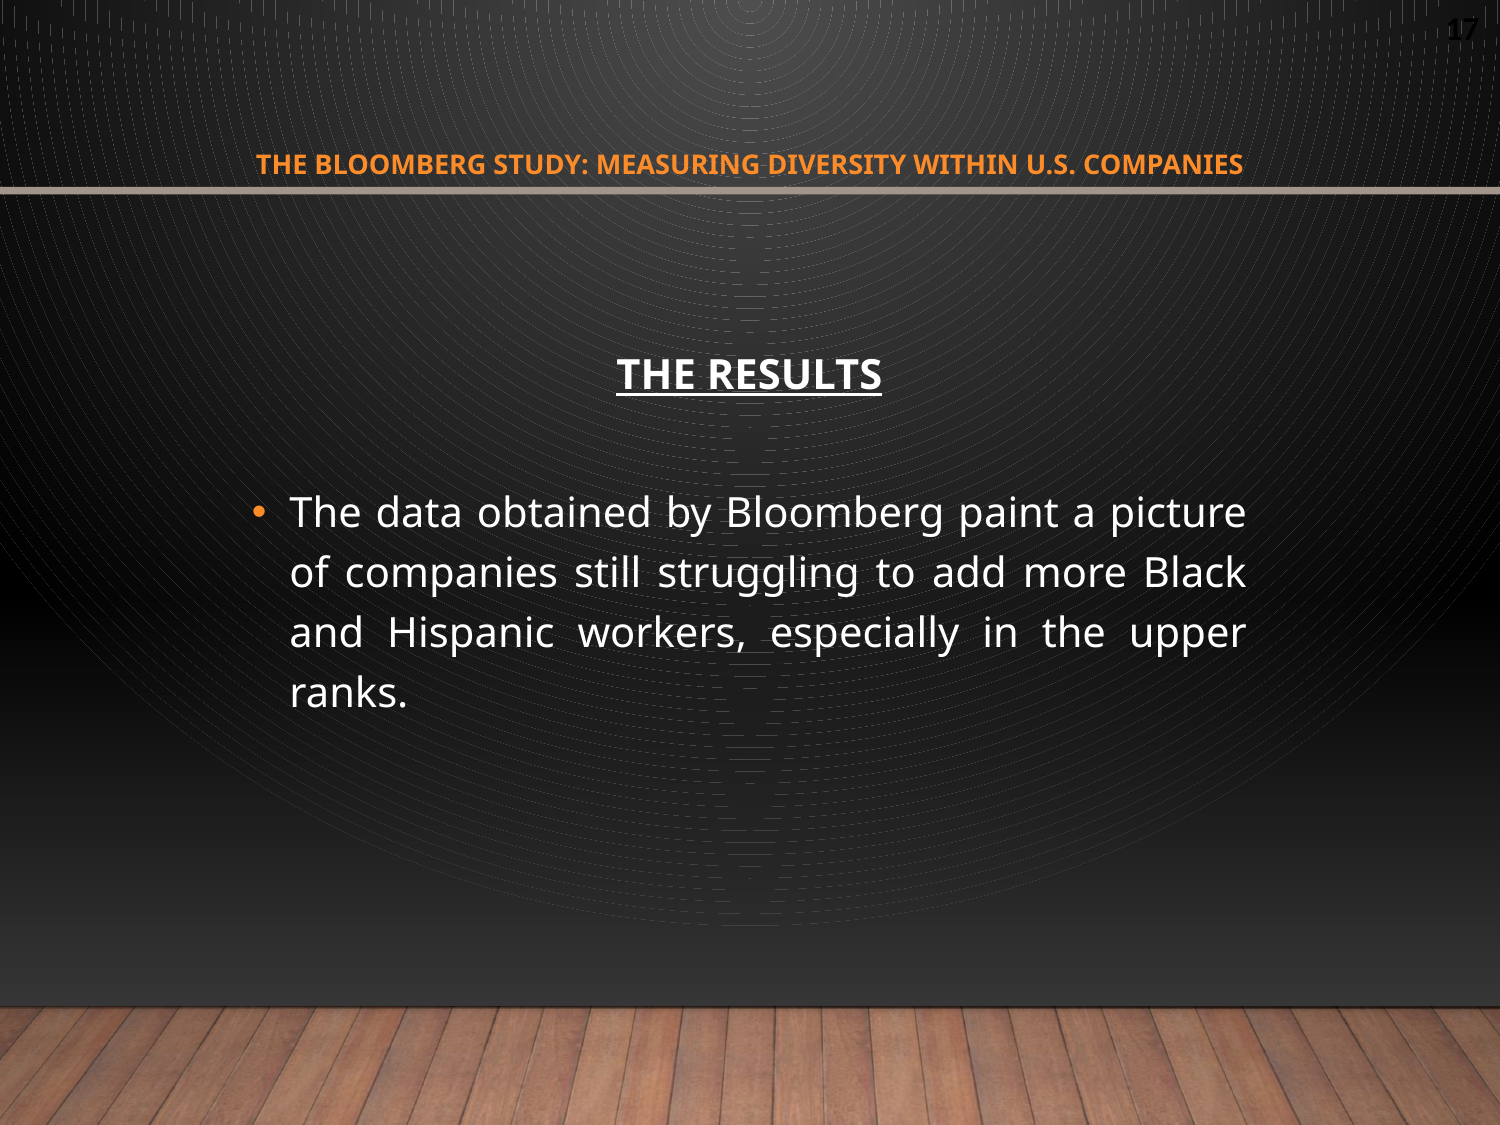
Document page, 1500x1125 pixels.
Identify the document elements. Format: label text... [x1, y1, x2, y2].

picture [0, 1006, 1500, 1125]
list THE RESULTS The data obtained by Bloomberg paint a picture of companies still struggling to add more Black and Hispanic workers, especially in the upper ranks. [236, 330, 1263, 897]
title The Bloomberg Study: Measuring Diversity within U.S. Companies [236, 131, 1263, 305]
